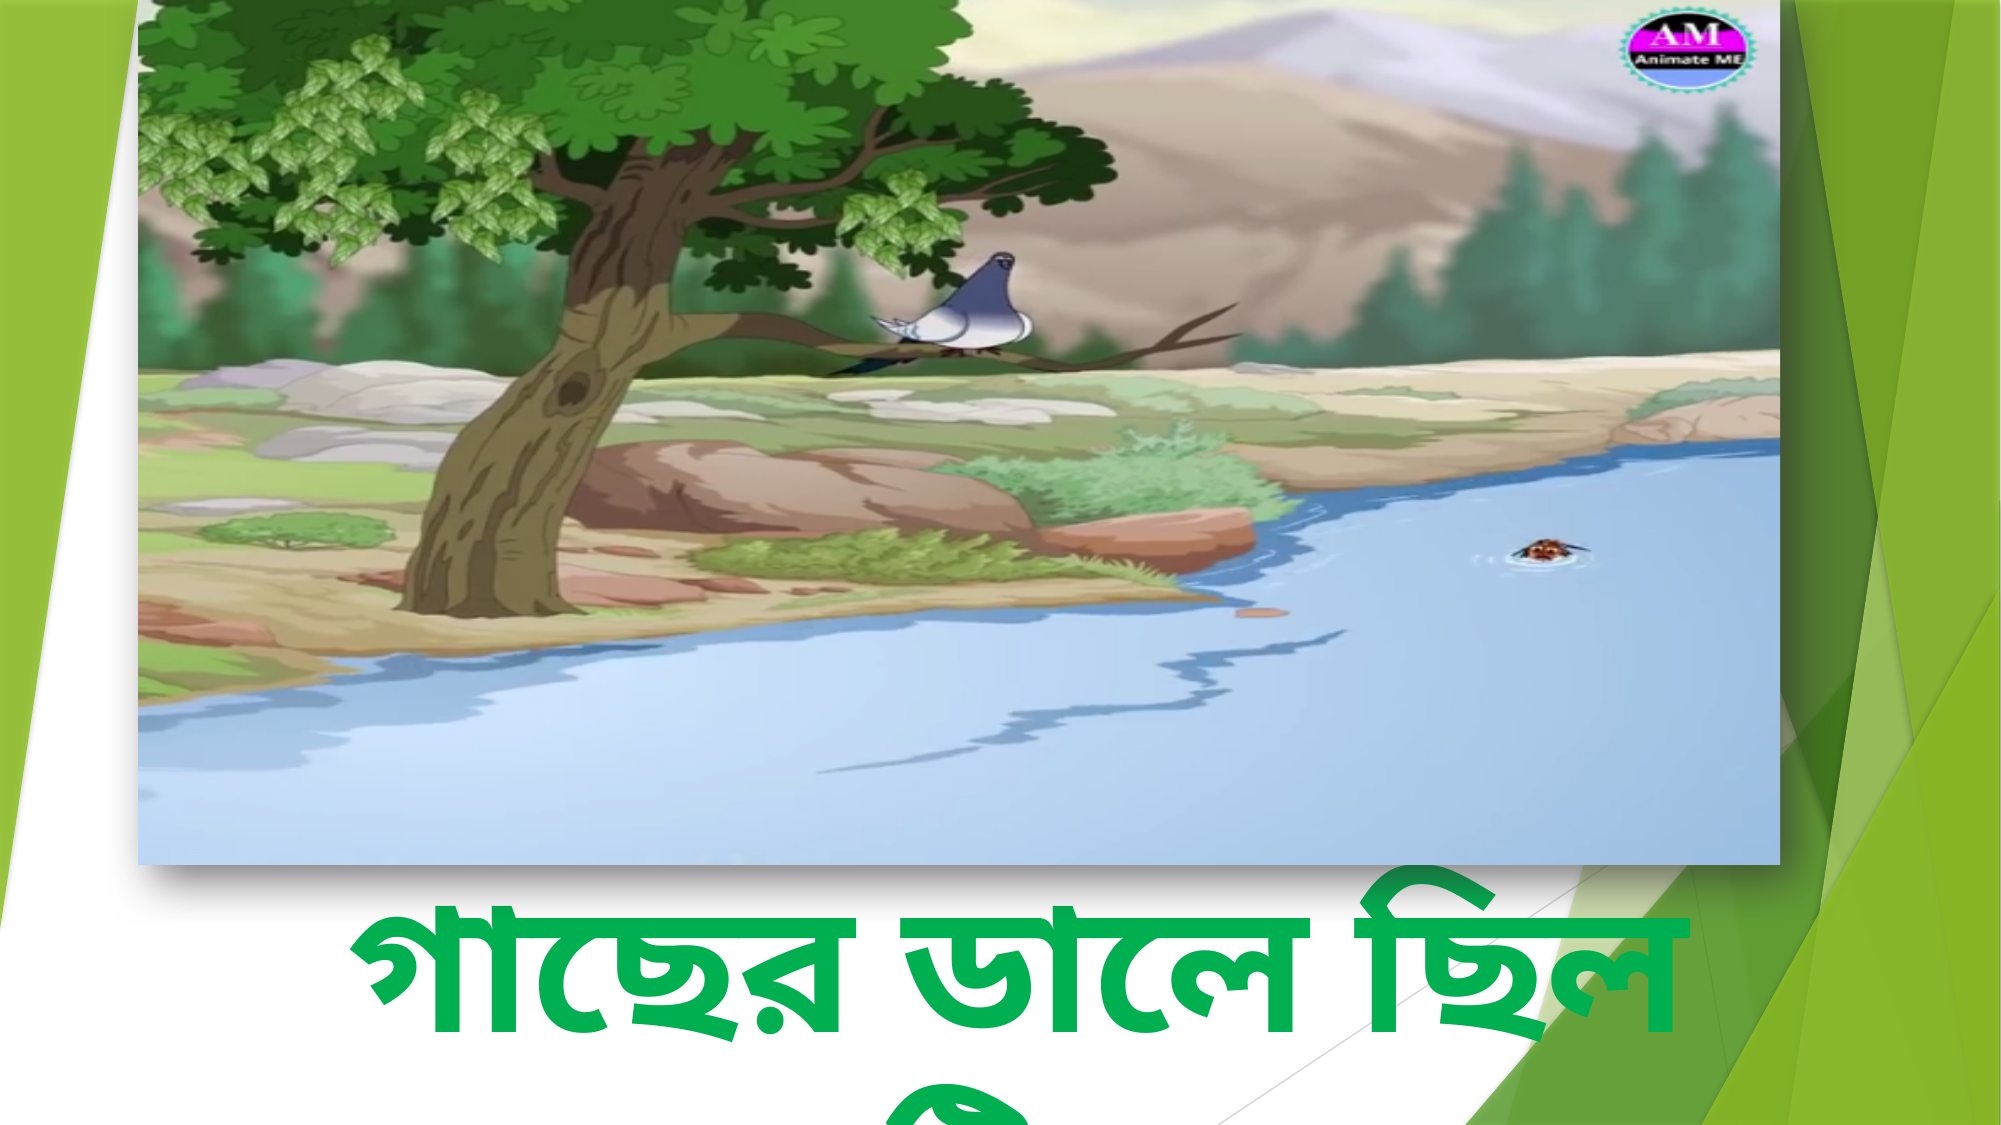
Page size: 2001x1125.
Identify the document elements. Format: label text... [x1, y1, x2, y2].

text_box গাছের ডালে ছিল একটি ঘুঘু। [82, 842, 1954, 1125]
picture [137, 0, 1781, 865]
